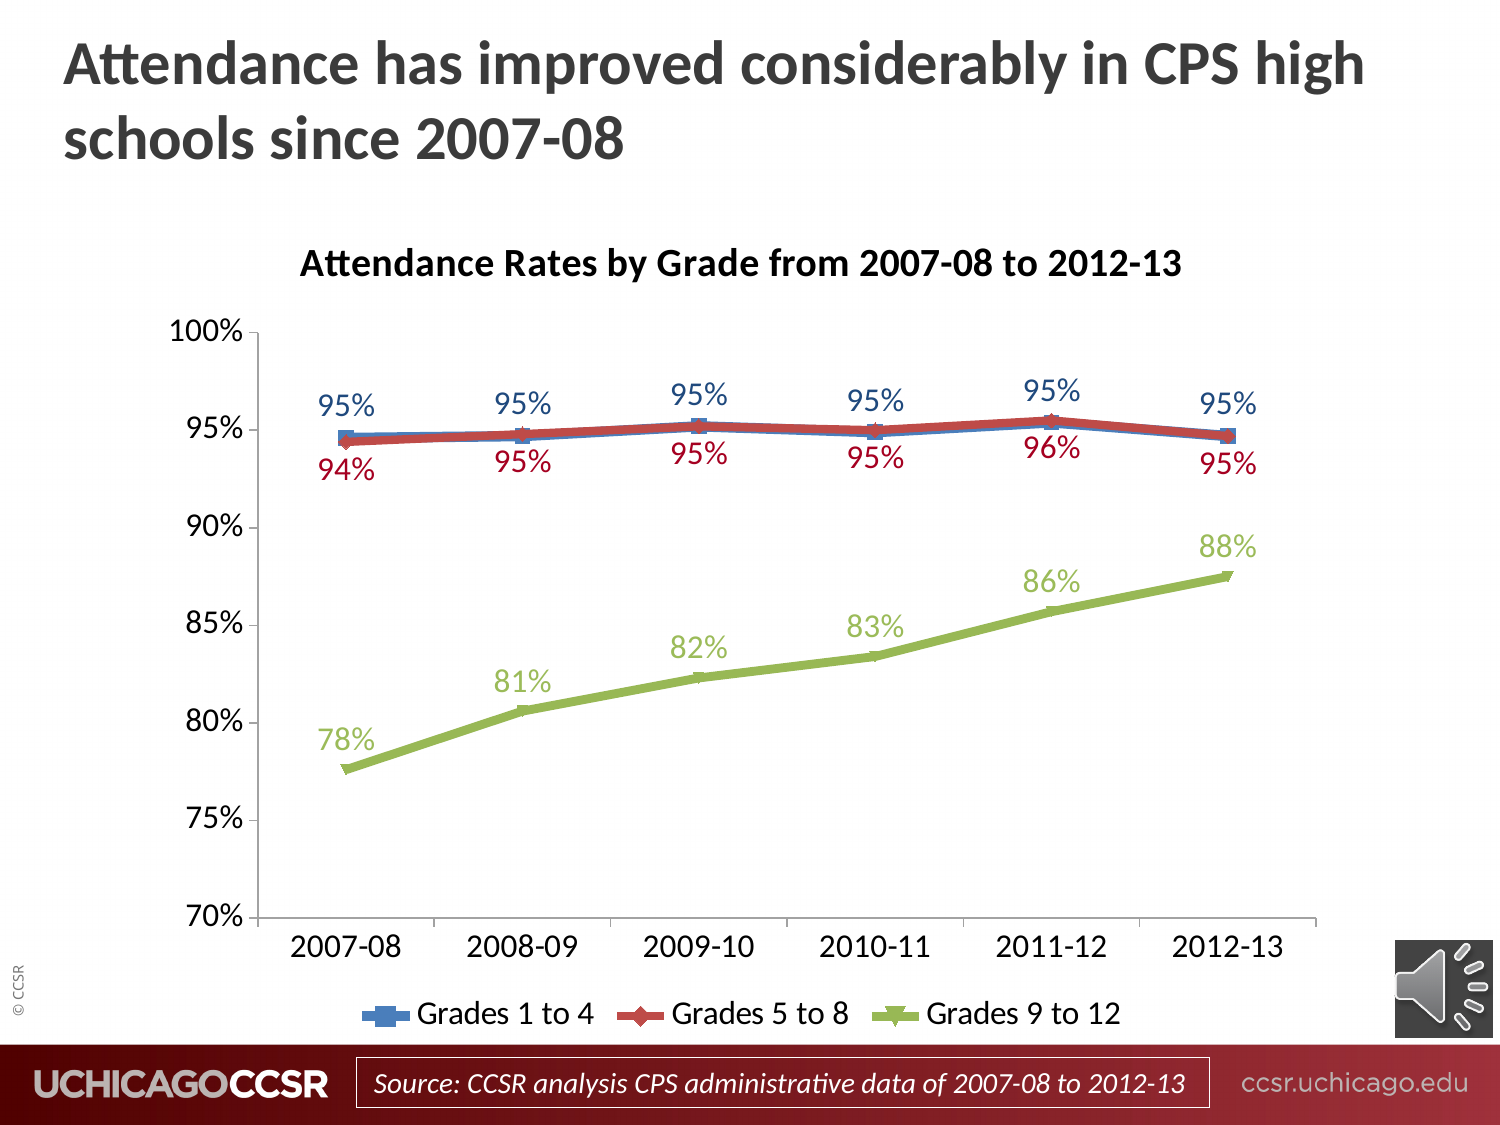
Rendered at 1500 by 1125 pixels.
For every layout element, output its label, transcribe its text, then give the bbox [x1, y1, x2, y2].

picture [0, 0, 1500, 1125]
title Attendance has improved considerably in CPS high schools since 2007-08 [64, 21, 1444, 129]
chart [143, 208, 1341, 1040]
text_box Source: CCSR analysis CPS administrative data of 2007-08 to 2012-13 [356, 1057, 1210, 1108]
